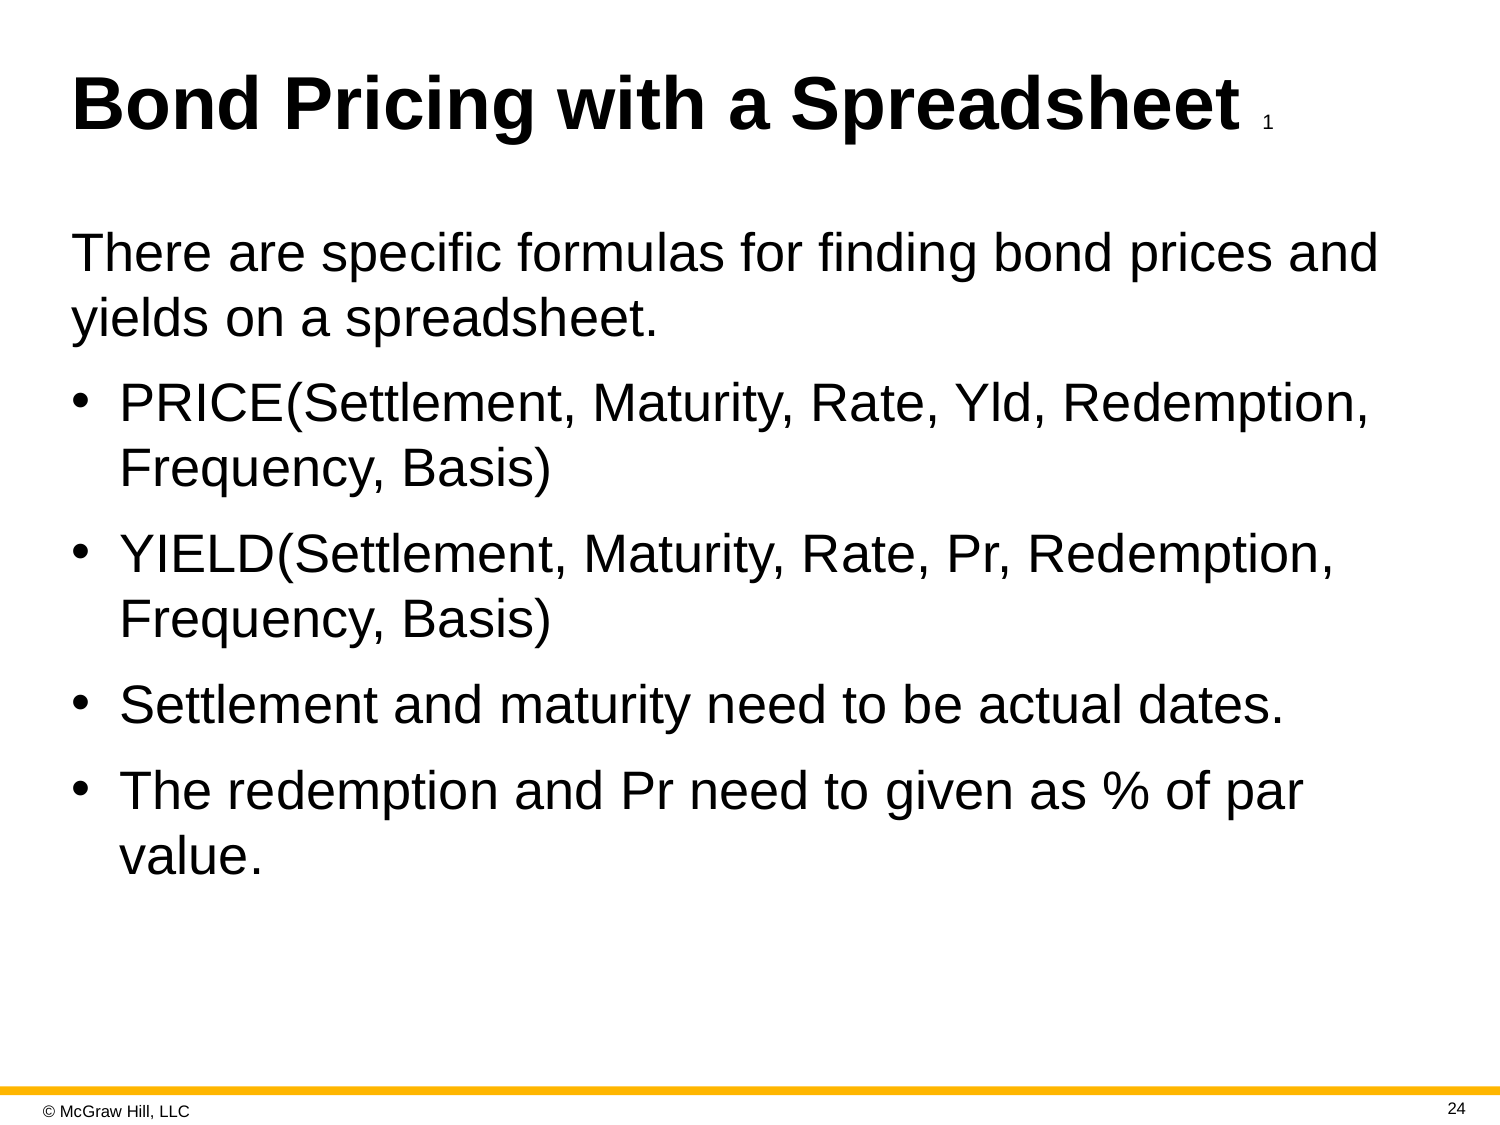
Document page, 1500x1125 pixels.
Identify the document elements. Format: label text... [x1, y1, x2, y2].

slide_number 24 [1415, 1094, 1474, 1122]
title Bond Pricing with a Spreadsheet 1 [56, 38, 1444, 173]
list There are specific formulas for finding bond prices and yields on a spreadsheet. PRICE(Settlement, Maturity, Rate, Yld, Redemption, Frequency, Basis) YIELD(Settlement, Maturity, Rate, Pr, Redemption, Frequency, Basis) Settlement and maturity need to be actual dates. The redemption and Pr need to given as % of par value. [56, 209, 1444, 1025]
